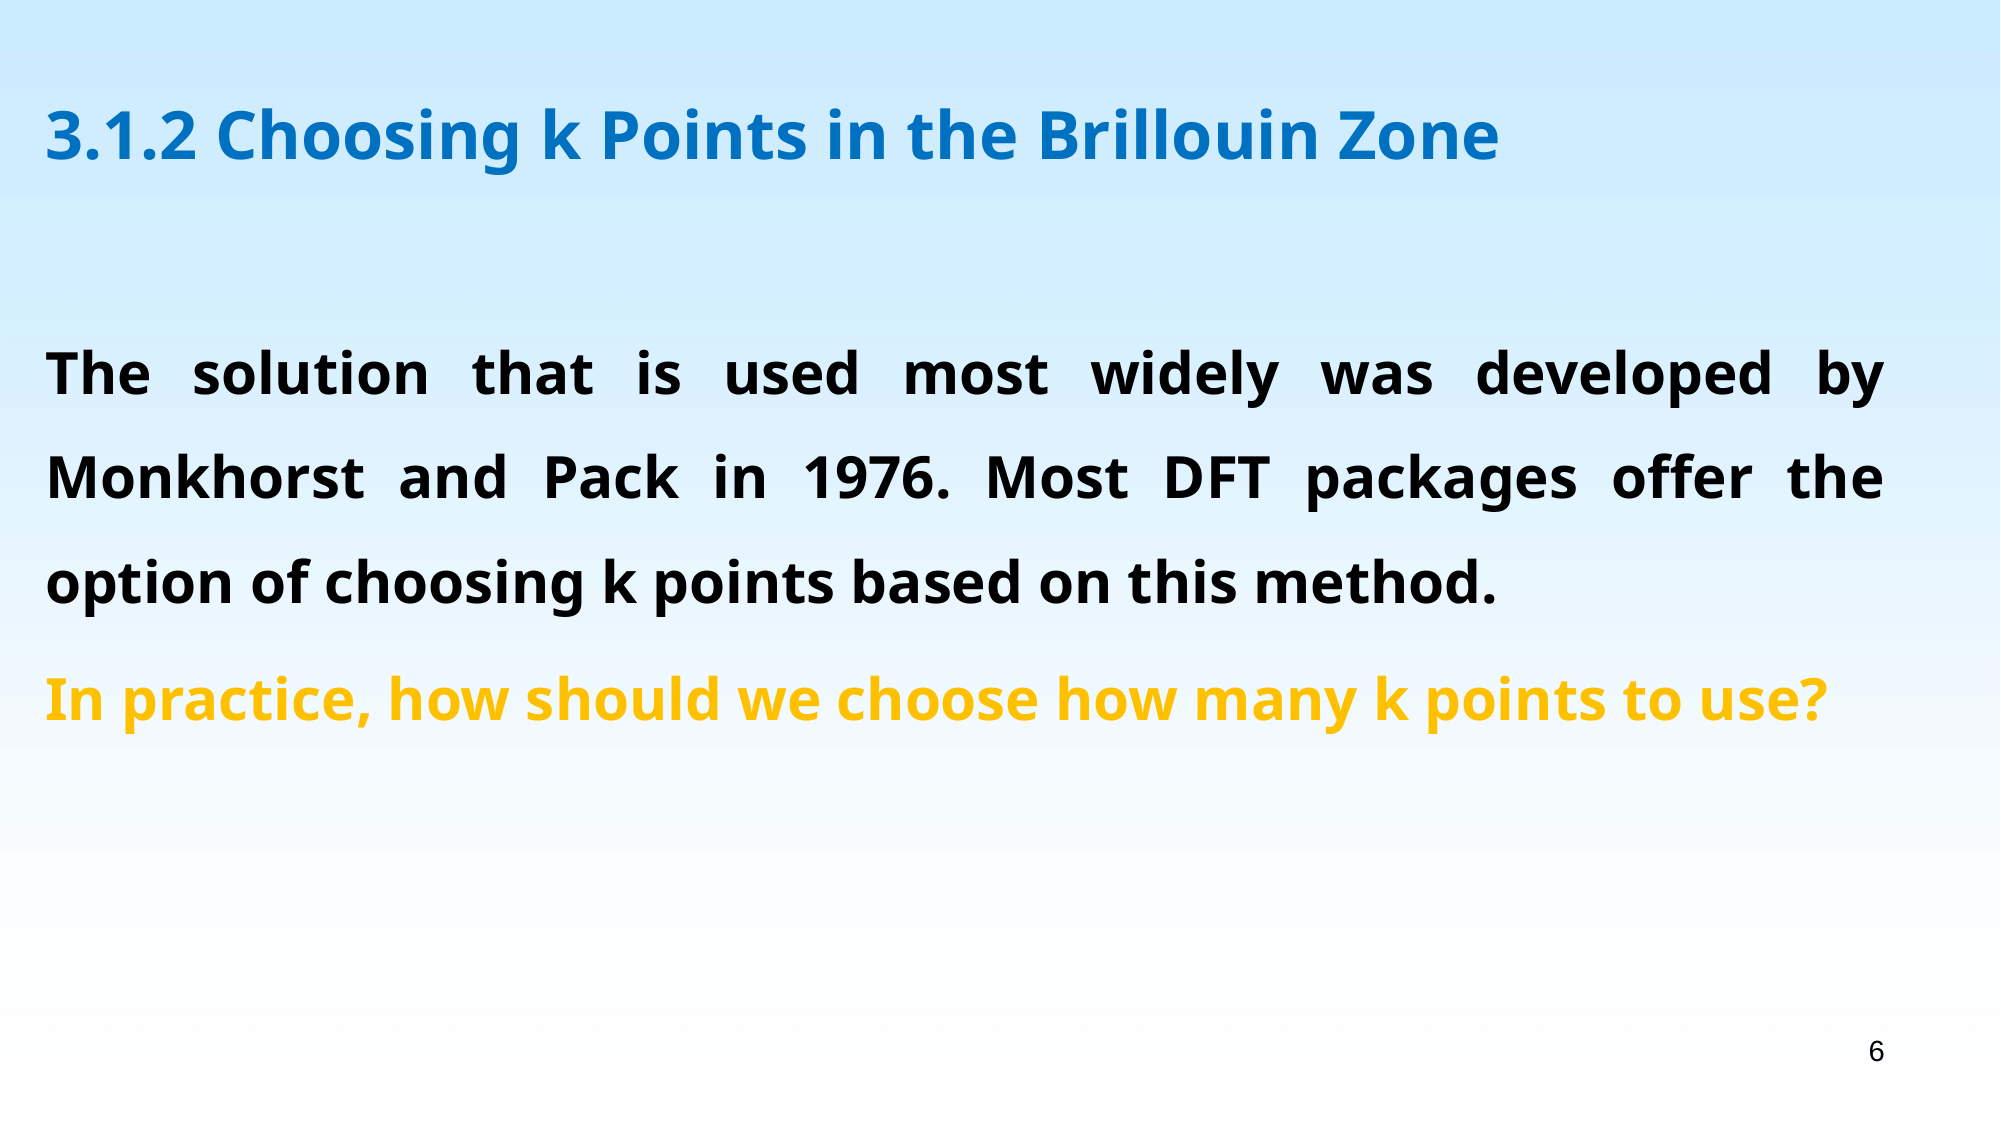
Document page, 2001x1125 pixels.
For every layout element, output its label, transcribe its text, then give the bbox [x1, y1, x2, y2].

slide_number 6 [1433, 1024, 1900, 1103]
picture [0, 0, 2001, 1125]
list 3.1.2 Choosing k Points in the Brillouin Zone The solution that is used most widely was developed by Monkhorst and Pack in 1976. Most DFT packages offer the option of choosing k points based on this method. In practice, how should we choose how many k points to use? [30, 84, 1900, 828]
